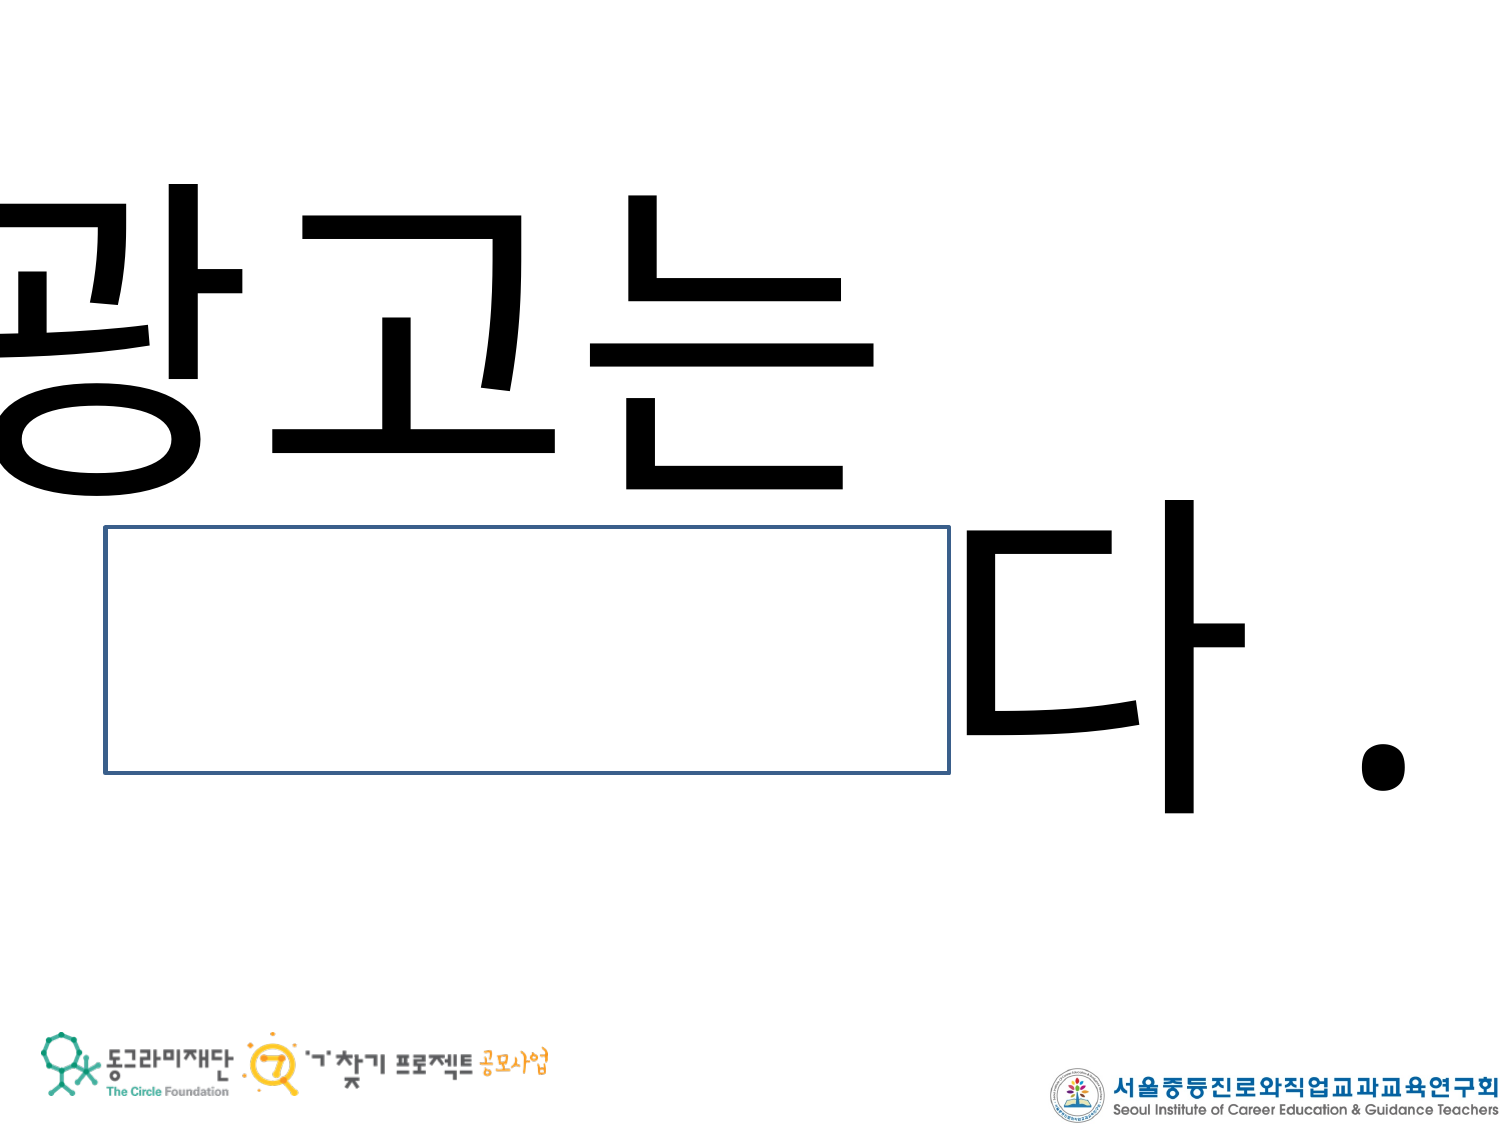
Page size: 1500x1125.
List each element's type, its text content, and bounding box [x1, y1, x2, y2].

text_box 다. [741, 433, 1445, 864]
picture [1046, 1067, 1500, 1124]
picture [41, 1032, 548, 1096]
text_box [103, 525, 741, 775]
text_box 광고는 [0, 117, 907, 547]
